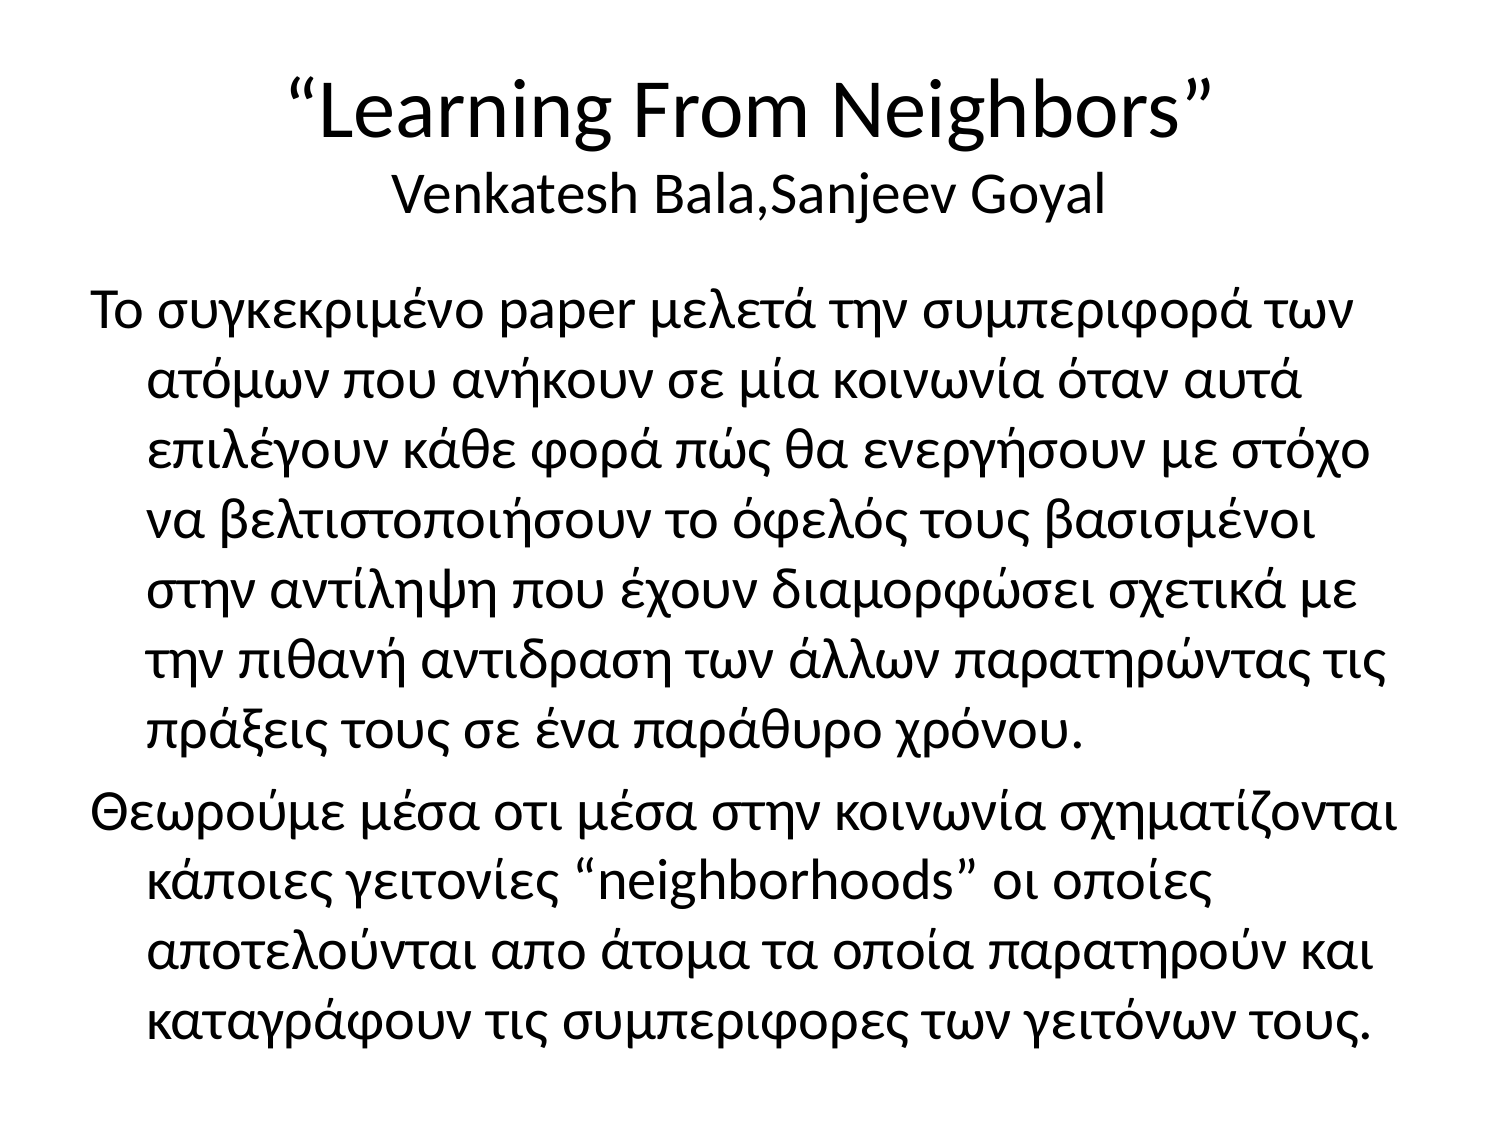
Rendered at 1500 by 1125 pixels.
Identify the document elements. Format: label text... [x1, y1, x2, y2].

title “Learning From Neighbors” Venkatesh Bala,Sanjeev Goyal [75, 45, 1425, 233]
list To συγκεκριμένο paper μελετά την συμπεριφορά των ατόμων που ανήκουν σε μία κοινωνία όταν αυτά επιλέγουν κάθε φορά πώς θα ενεργήσουν με στόχο να βελτιστοποιήσουν το όφελός τους βασισμένοι στην αντίληψη που έχουν διαμορφώσει σχετικά με την πιθανή αντιδραση των άλλων παρατηρώντας τις πράξεις τους σε ένα παράθυρο χρόνου. Θεωρούμε μέσα οτι μέσα στην κοινωνία σχηματίζονται κάποιες γειτονίες “neighborhoods” οι οποίες αποτελούνται απο άτομα τα οποία παρατηρούν και καταγράφουν τις συμπεριφορες των γειτόνων τους. [75, 262, 1425, 1005]
